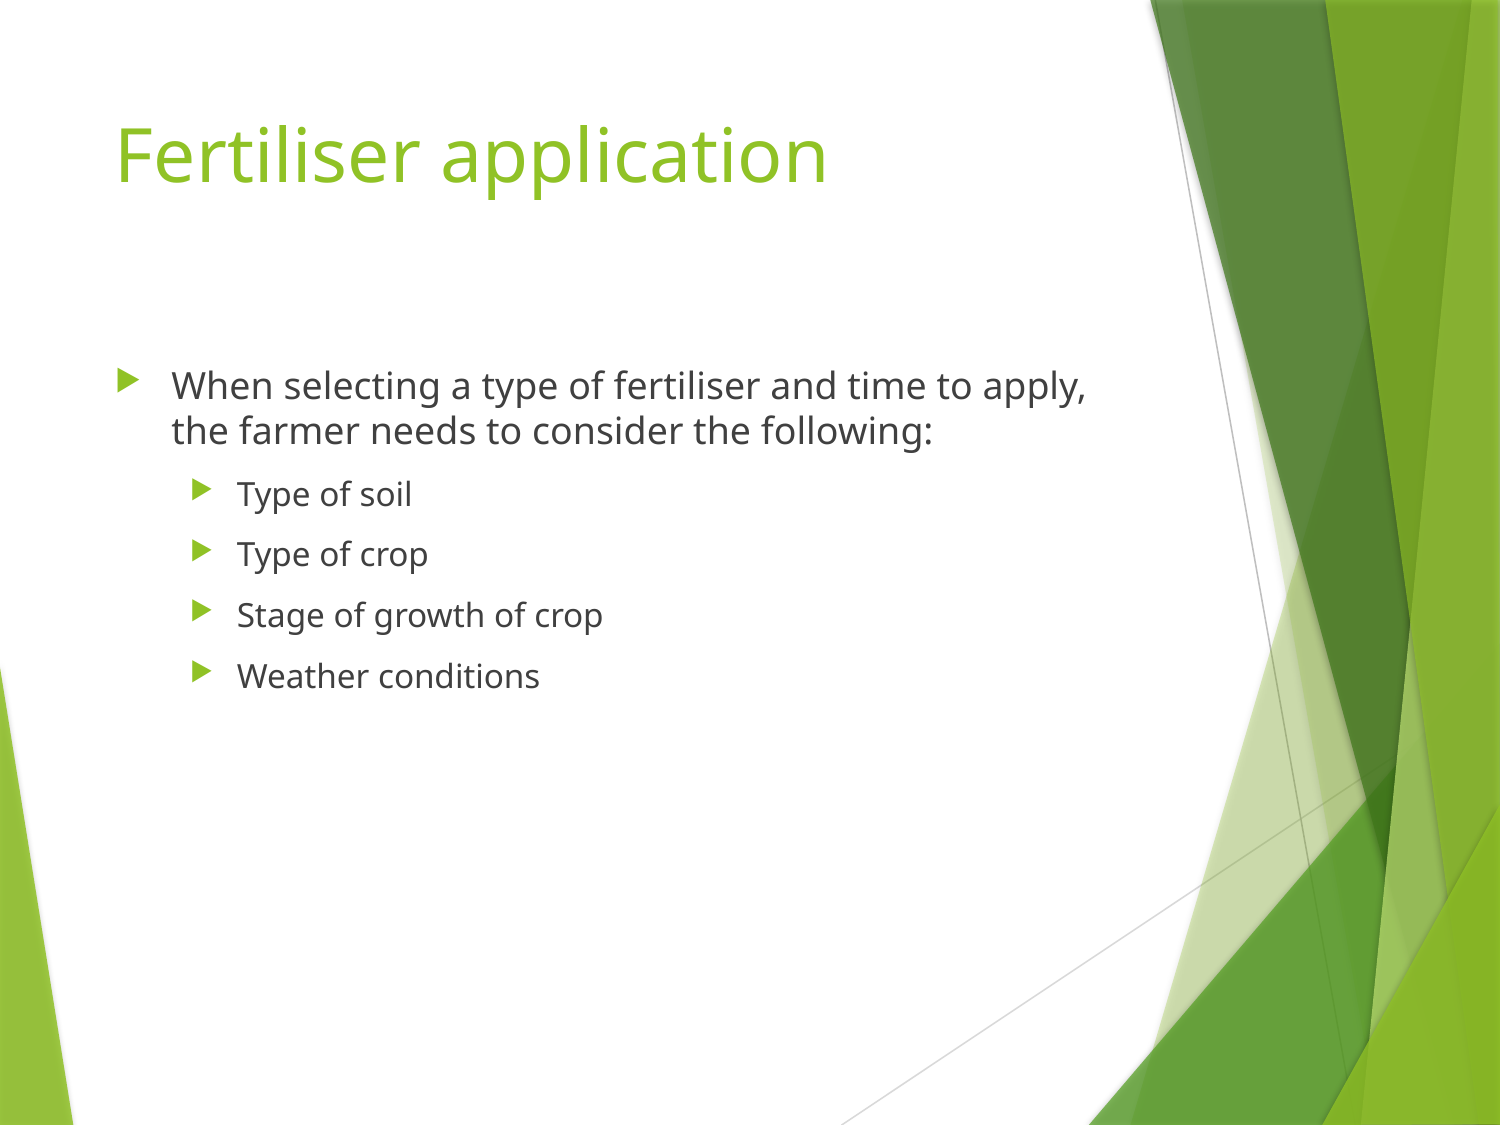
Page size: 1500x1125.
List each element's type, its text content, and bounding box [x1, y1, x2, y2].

title Fertiliser application [99, 99, 1142, 317]
list When selecting a type of fertiliser and time to apply, the farmer needs to consider the following: Type of soil Type of crop Stage of growth of crop Weather conditions [99, 354, 1142, 992]
